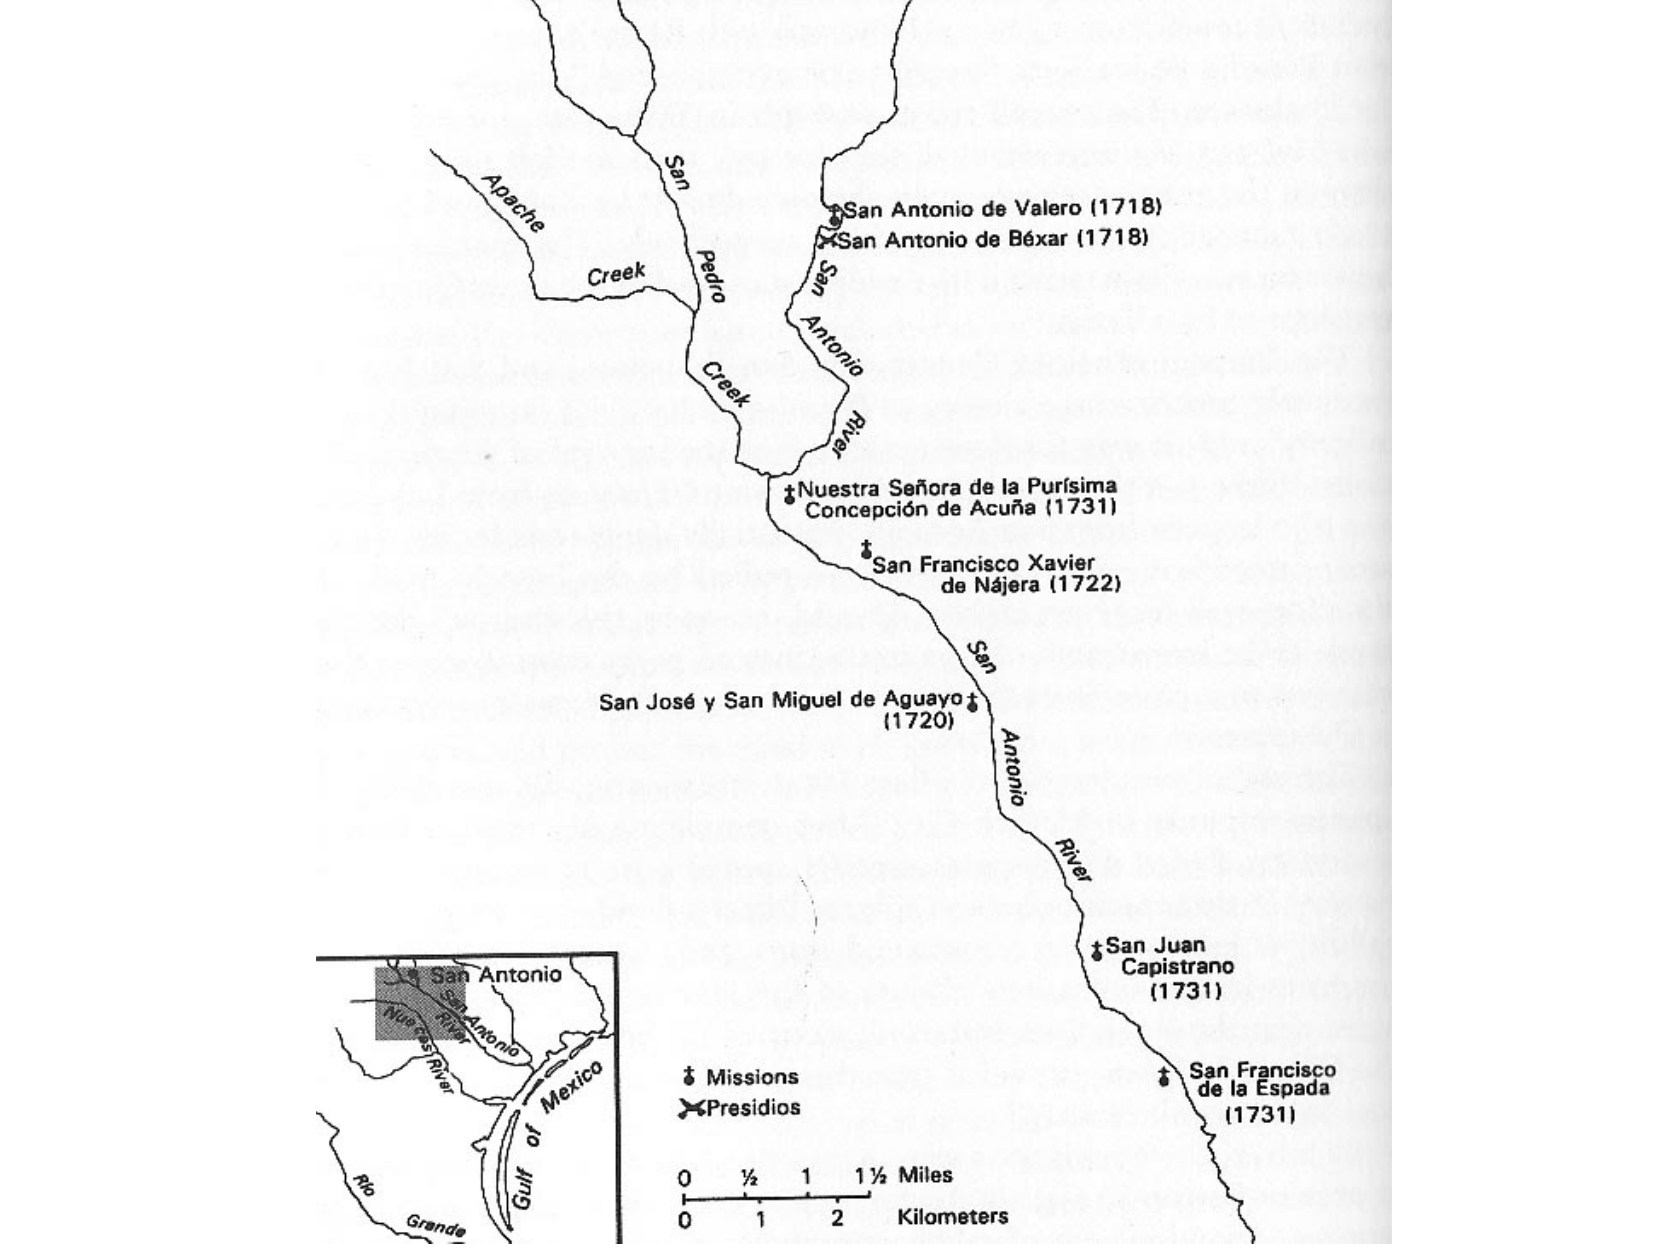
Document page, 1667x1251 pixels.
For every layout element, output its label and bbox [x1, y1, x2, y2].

picture [316, 0, 1392, 1245]
